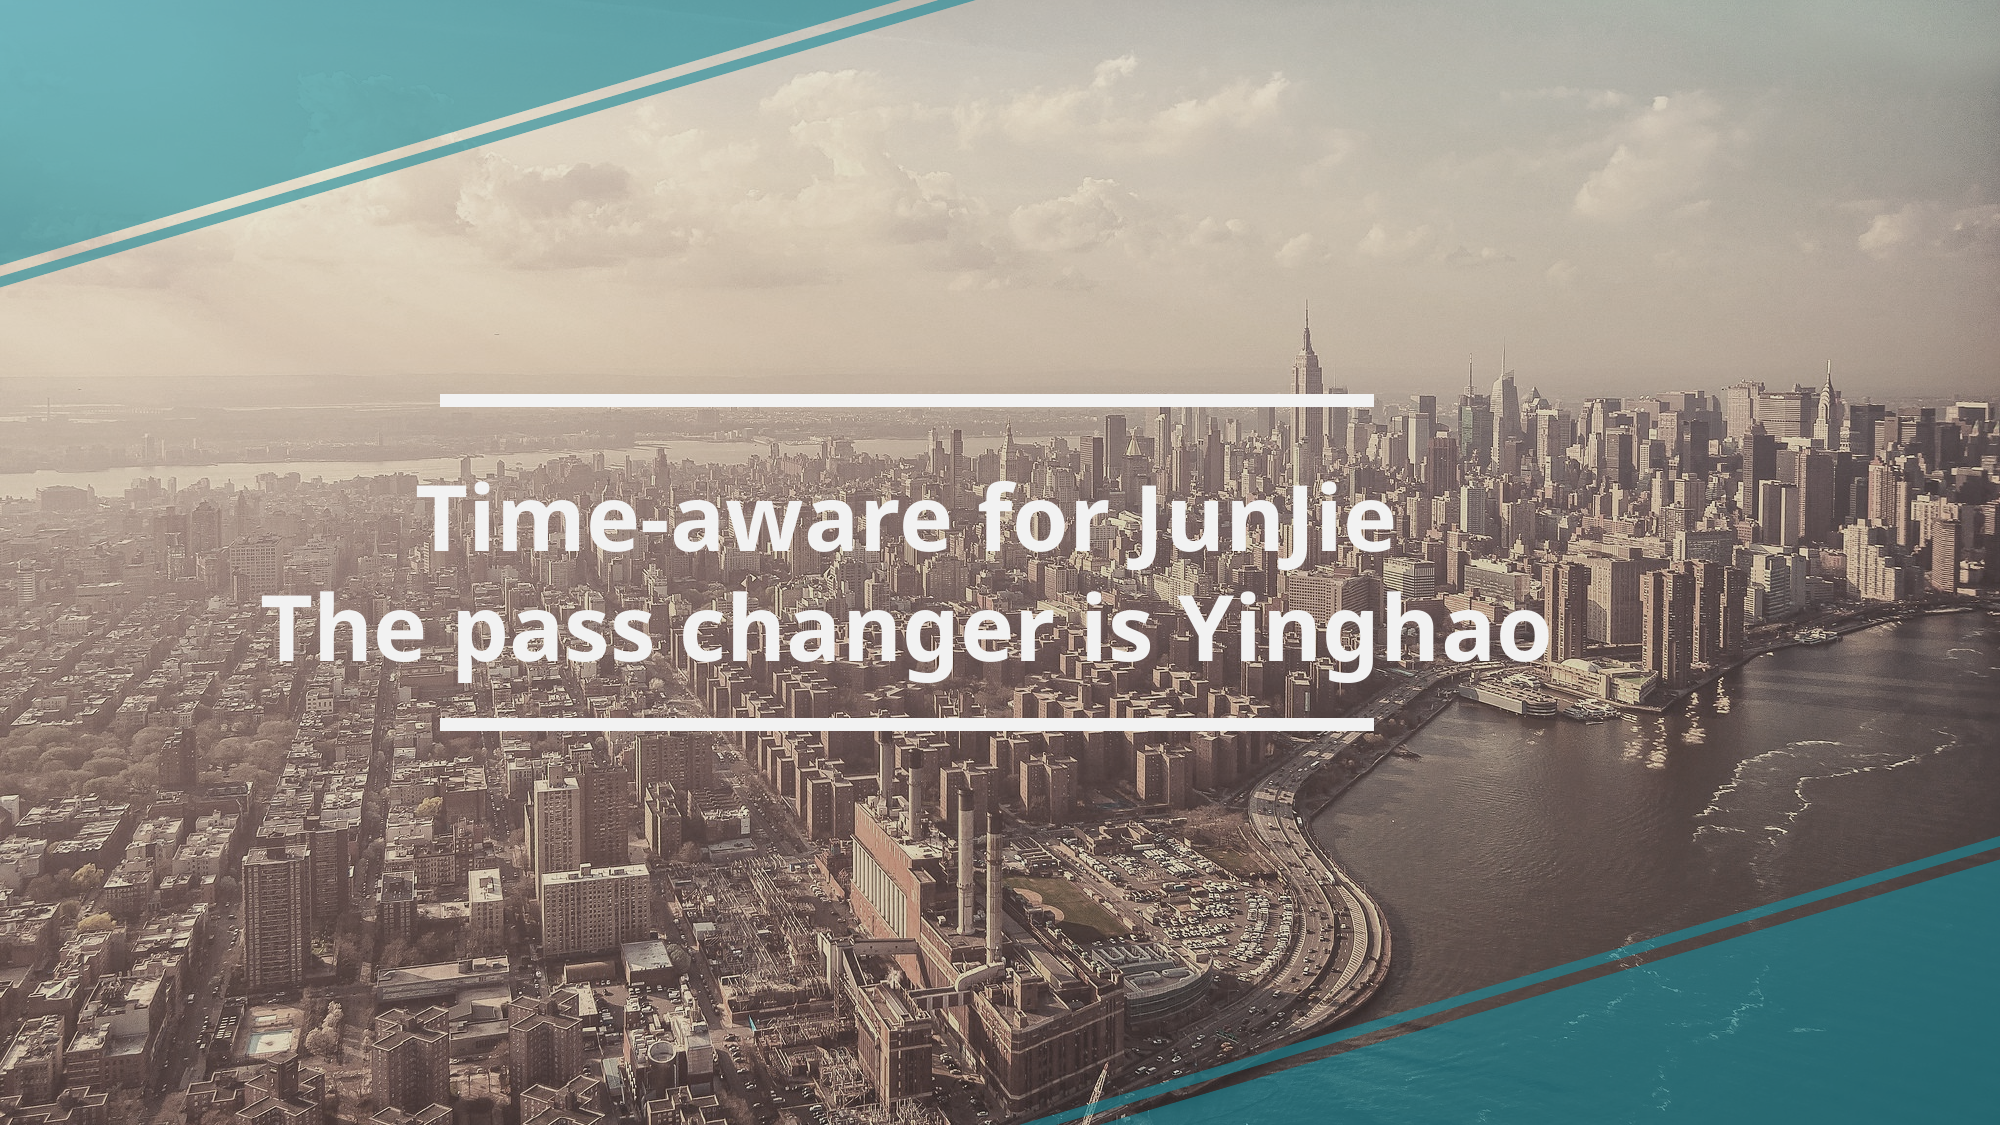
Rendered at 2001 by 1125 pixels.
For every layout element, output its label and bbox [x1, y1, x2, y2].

text_box [0, 0, 1020, 289]
picture [0, 0, 2000, 1125]
text_box [190, 400, 1624, 725]
text_box [988, 832, 2000, 1125]
